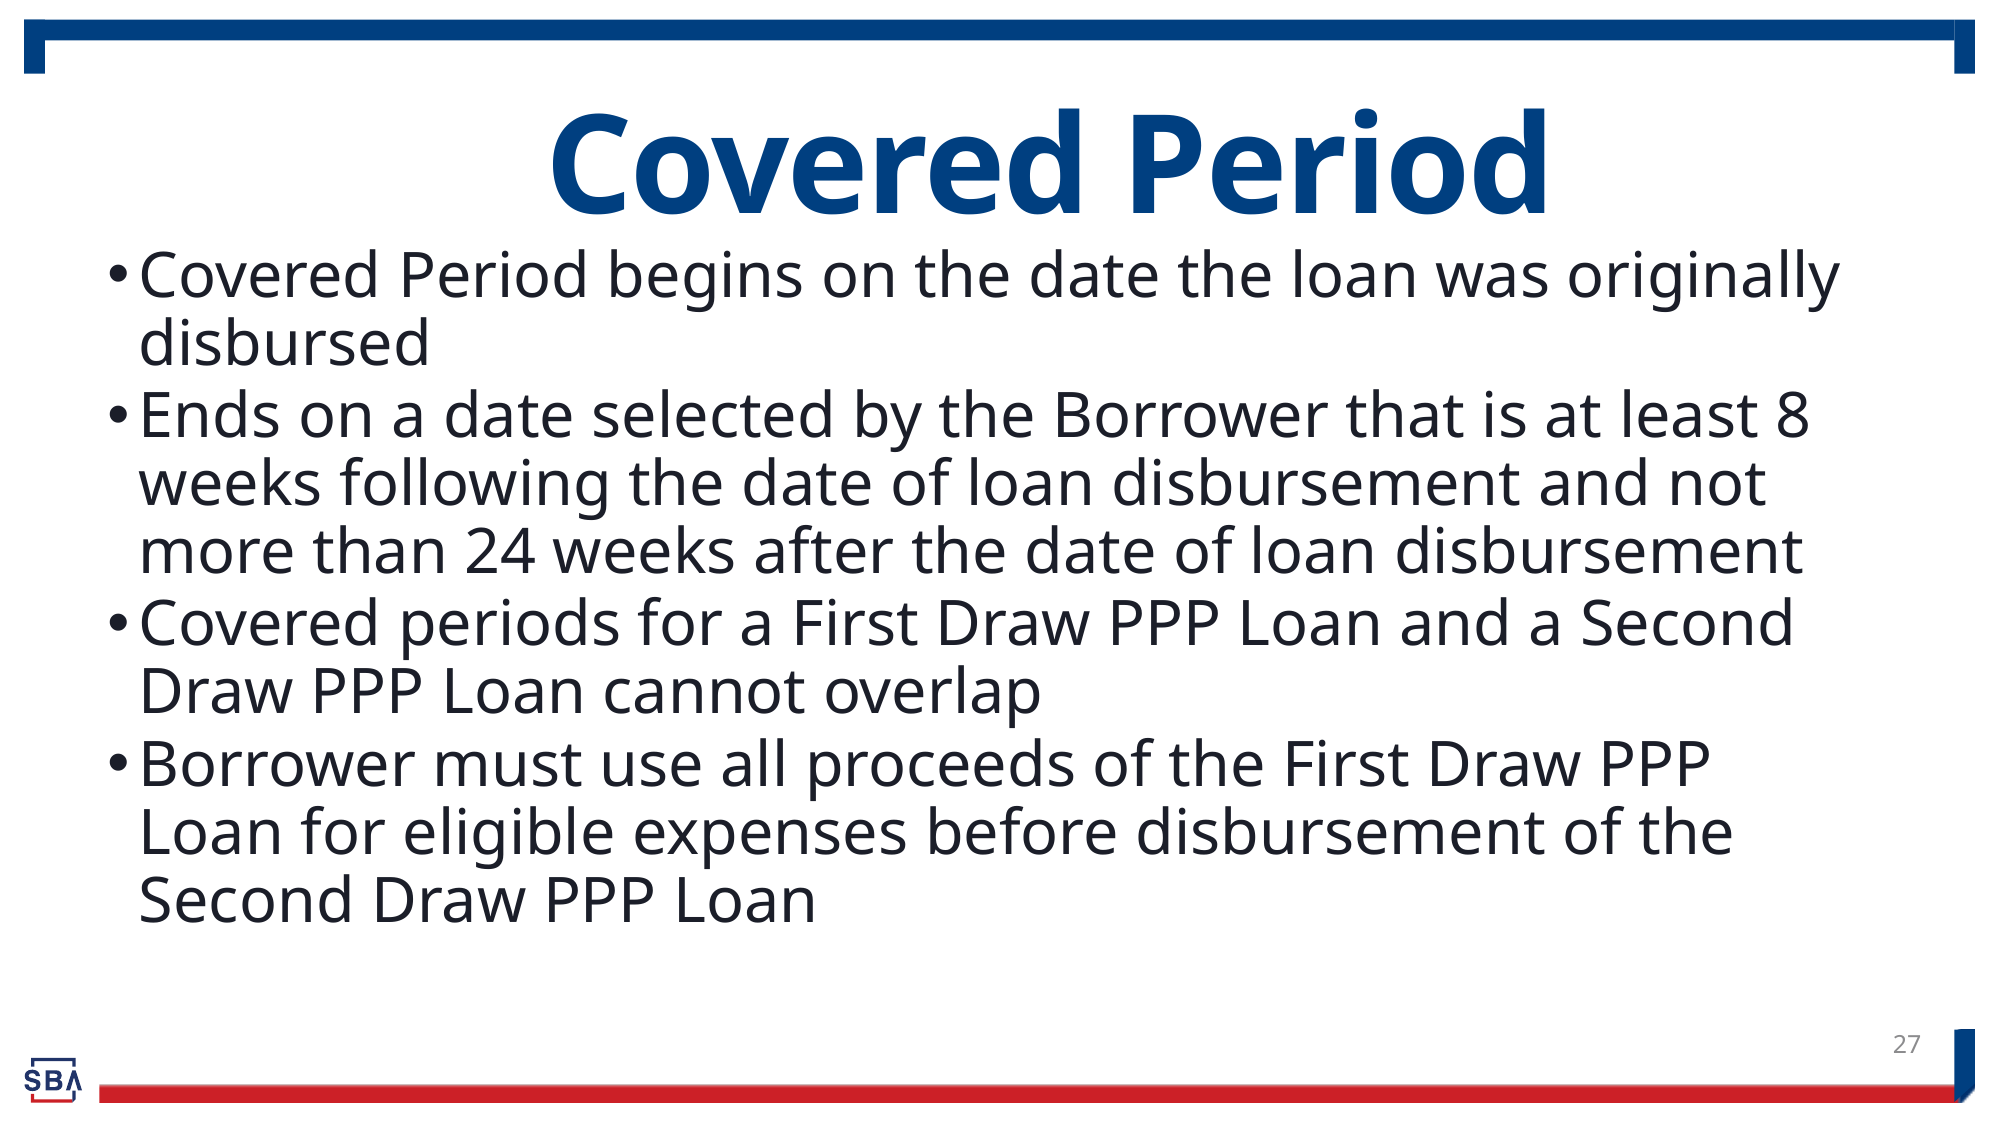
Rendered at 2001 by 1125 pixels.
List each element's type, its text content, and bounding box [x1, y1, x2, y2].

list Covered Period begins on the date the loan was originally disbursed Ends on a date selected by the Borrower that is at least 8 weeks following the date of loan disbursement and not more than 24 weeks after the date of loan disbursement Covered periods for a First Draw PPP Loan and a Second Draw PPP Loan cannot overlap Borrower must use all proceeds of the First Draw PPP Loan for eligible expenses before disbursement of the Second Draw PPP Loan [92, 235, 1878, 1038]
slide_number 27 [1486, 1016, 1937, 1076]
title Covered Period [137, 87, 1964, 313]
